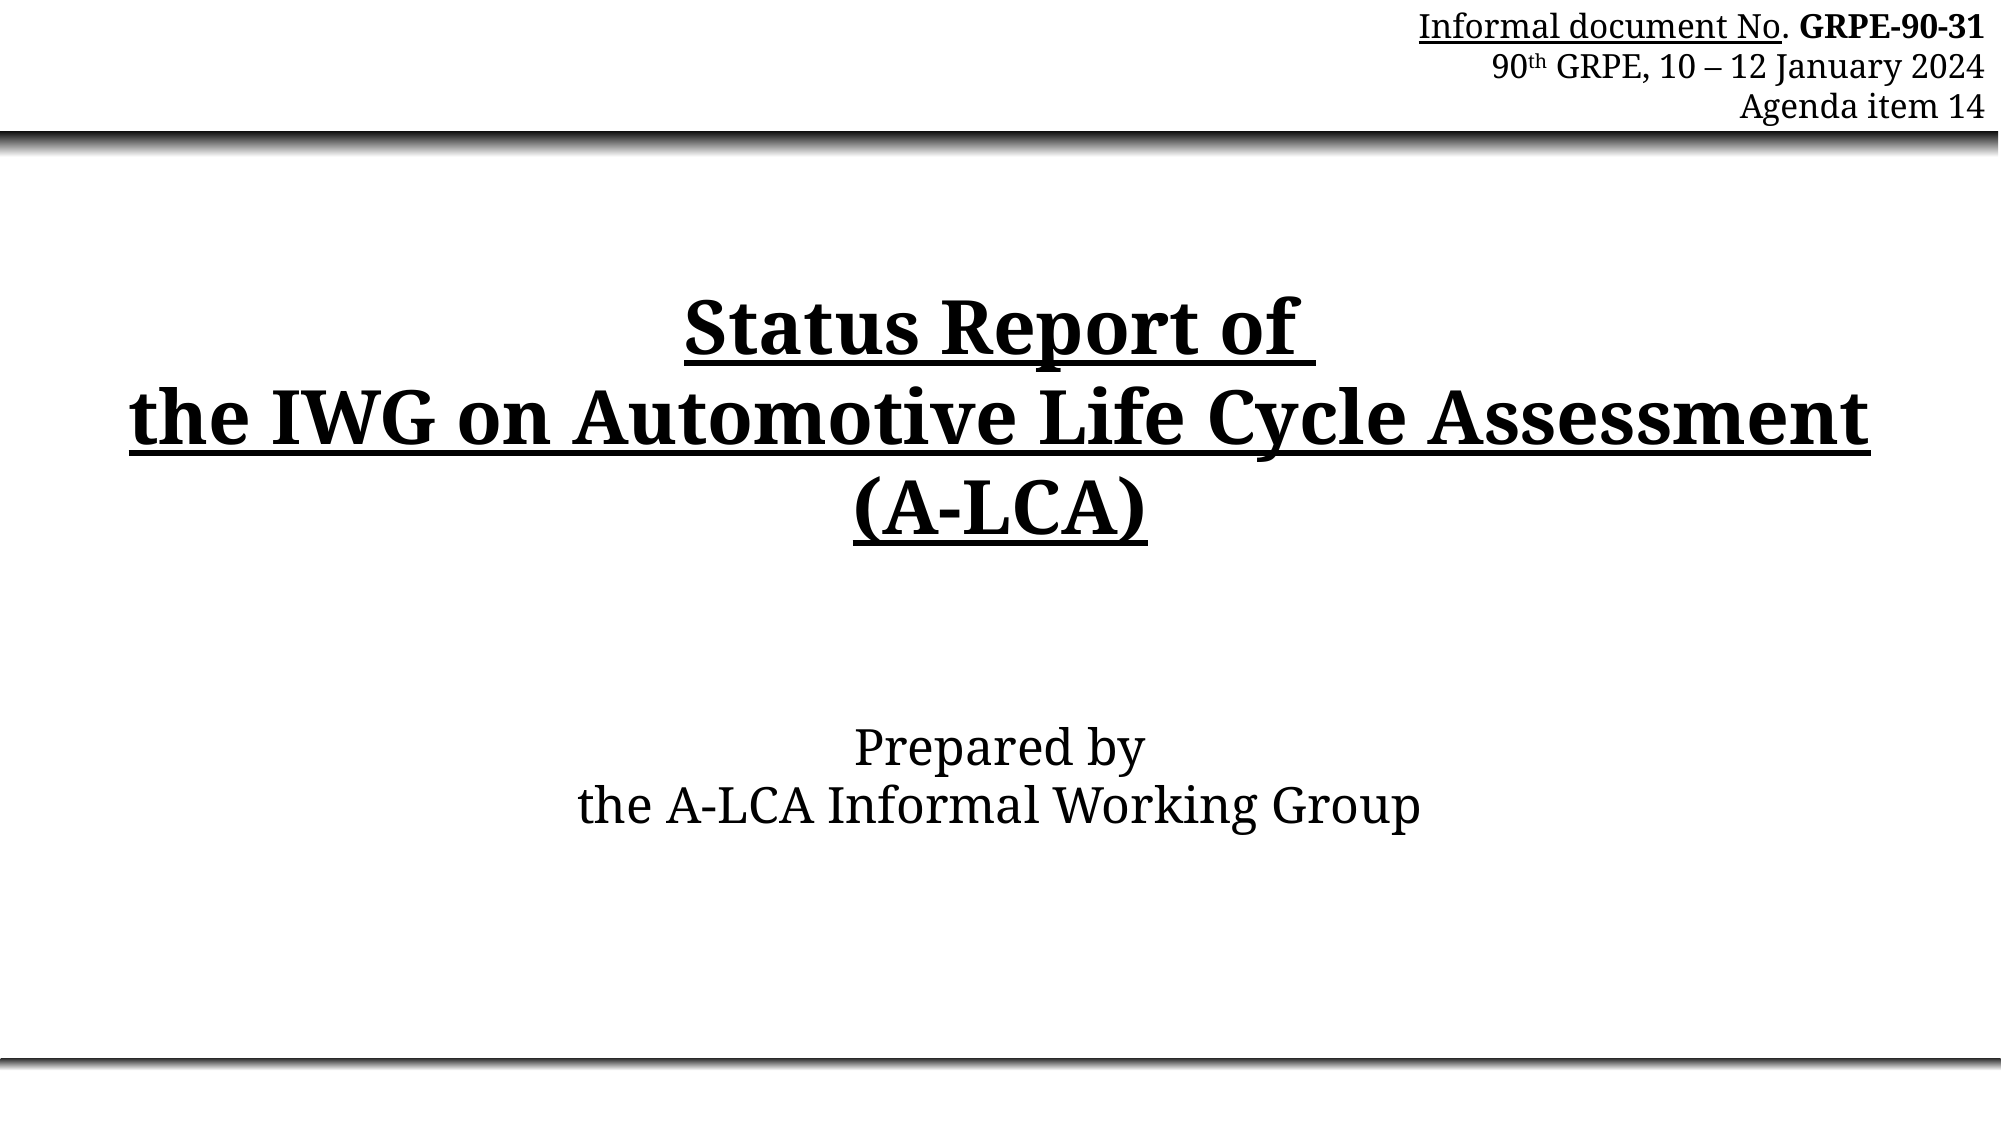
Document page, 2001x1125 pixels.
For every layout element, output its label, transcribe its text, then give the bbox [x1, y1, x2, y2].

text_box Informal document No. GRPE-90-31 90th GRPE, 10 – 12 January 2024 Agenda item 14 [1372, 0, 2000, 133]
text_box Prepared by the A-LCA Informal Working Group [249, 719, 1750, 833]
text_box Status Report of the IWG on Automotive Life Cycle Assessment (A-LCA) [51, 252, 1949, 578]
